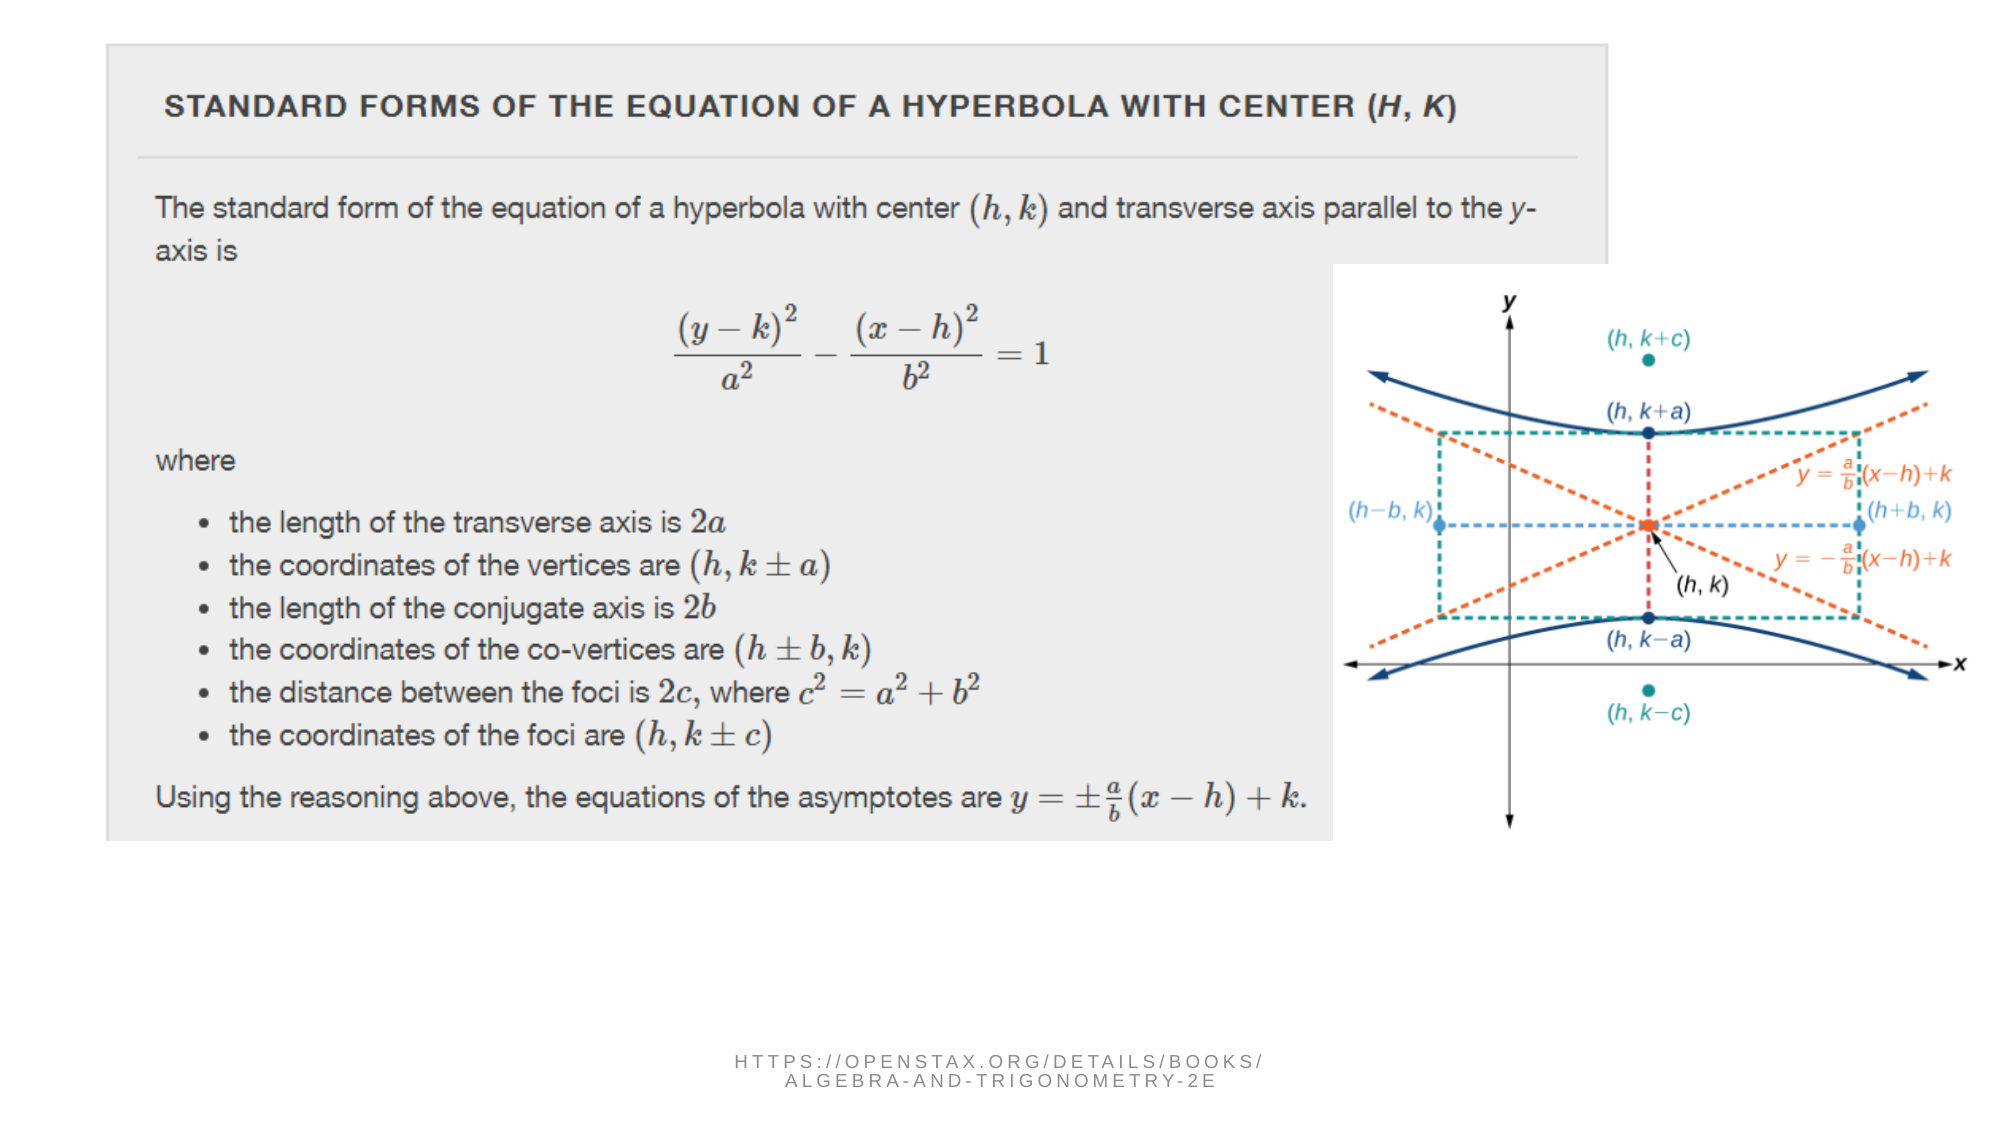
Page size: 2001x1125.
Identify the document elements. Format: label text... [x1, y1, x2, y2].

footer https://openstax.org/details/books/algebra-and-trigonometry-2e [662, 1042, 1338, 1103]
picture [86, 22, 1988, 956]
